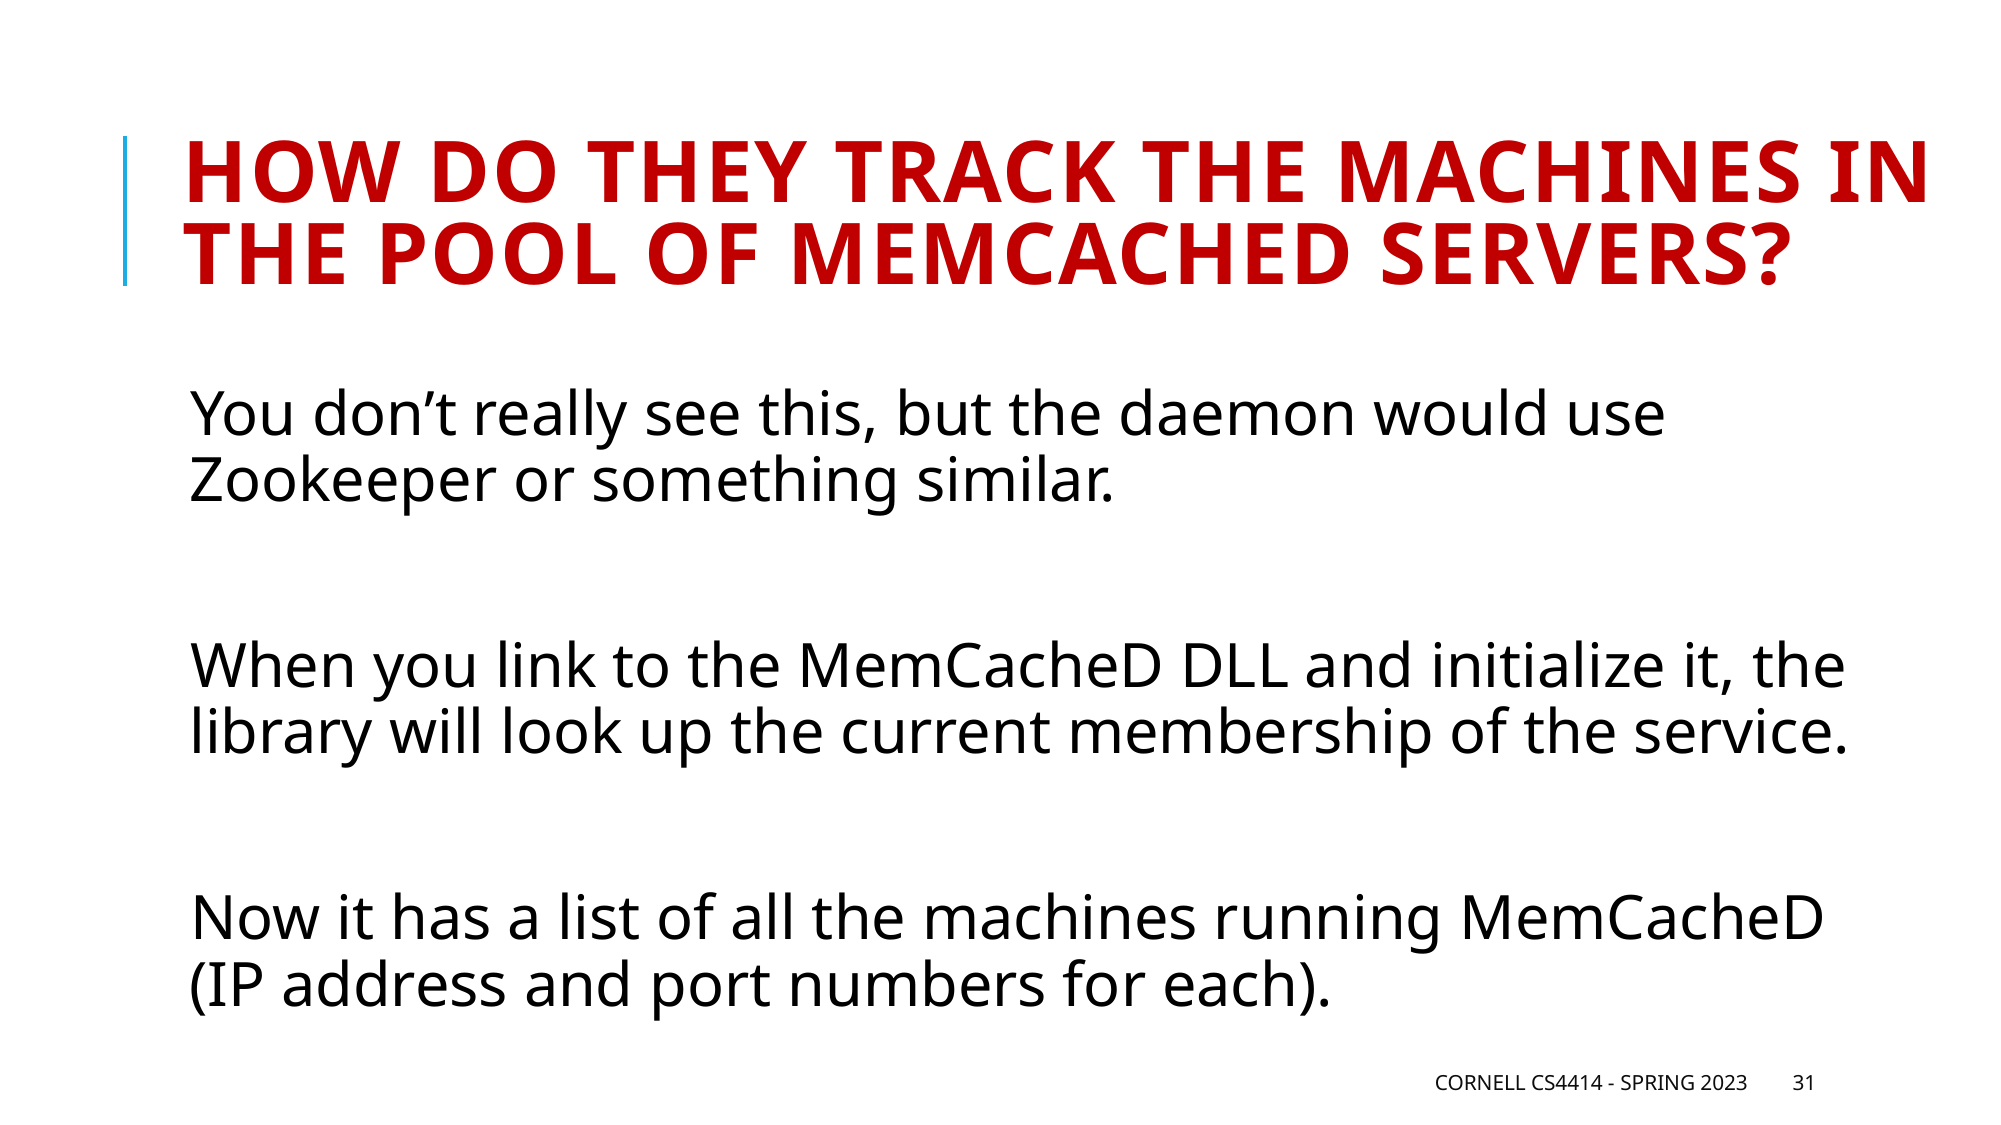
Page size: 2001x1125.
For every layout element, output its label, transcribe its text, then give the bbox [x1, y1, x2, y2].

footer Cornell CS4414 - Spring 2023 [794, 1061, 1763, 1107]
title How do they track the machines in the pool of Memcached servers? [168, 96, 1976, 342]
list You don’t really see this, but the daemon would use Zookeeper or something similar. When you link to the MemCacheD DLL and initialize it, the library will look up the current membership of the service. Now it has a list of all the machines running MemCacheD (IP address and port numbers for each). [168, 375, 1914, 1035]
slide_number 31 [1777, 1061, 1938, 1107]
